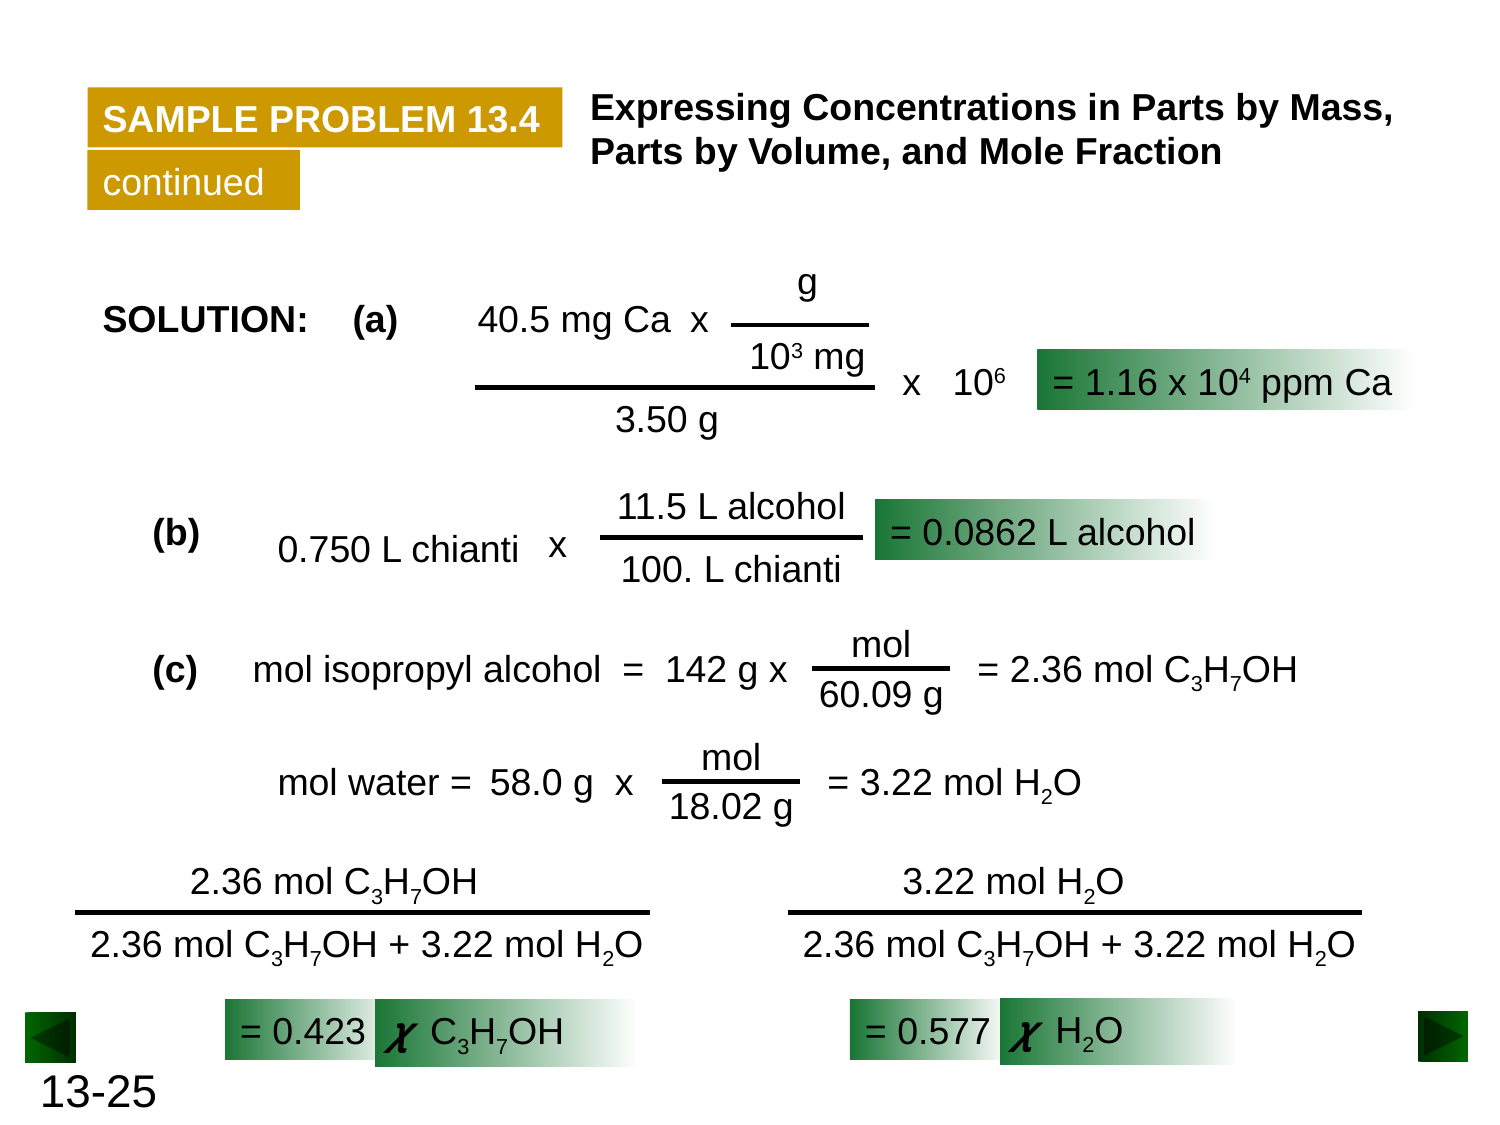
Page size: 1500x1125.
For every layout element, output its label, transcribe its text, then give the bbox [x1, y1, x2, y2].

text_box 3.22 mol H2O [887, 849, 1238, 910]
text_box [887, 349, 1038, 411]
text_box SAMPLE PROBLEM 13.4 [87, 87, 563, 148]
text_box 3.50 g [600, 396, 725, 448]
text_box mol water = [262, 749, 474, 810]
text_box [587, 474, 876, 598]
text_box continued [87, 149, 300, 210]
text_box = 0.0862 L alcohol [879, 499, 1213, 560]
text_box 2.36 mol C3H7OH + 3.22 mol H2O [75, 918, 650, 979]
text_box = 3.22 mol H2O [816, 749, 1200, 817]
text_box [262, 512, 584, 588]
text_box mol isopropyl alcohol = [237, 637, 649, 698]
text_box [724, 249, 876, 386]
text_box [462, 287, 726, 348]
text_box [849, 998, 1236, 1063]
text_box 58.0 g x [474, 749, 644, 810]
text_box 142 g x [649, 637, 794, 698]
text_box (b) [137, 499, 213, 560]
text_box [224, 999, 638, 1061]
text_box SOLUTION: [87, 287, 337, 348]
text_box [649, 724, 813, 836]
text_box = 1.16 x 104 ppm Ca [1038, 349, 1413, 410]
text_box 2.36 mol C3H7OH [174, 849, 525, 910]
text_box (c) [137, 637, 213, 698]
text_box Expressing Concentrations in Parts by Mass, Parts by Volume, and Mole Fraction [575, 74, 1450, 180]
text_box (a) [337, 287, 413, 348]
text_box = 2.36 mol C3H7OH [966, 637, 1350, 704]
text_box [799, 612, 963, 723]
text_box 2.36 mol C3H7OH + 3.22 mol H2O [787, 913, 1363, 979]
